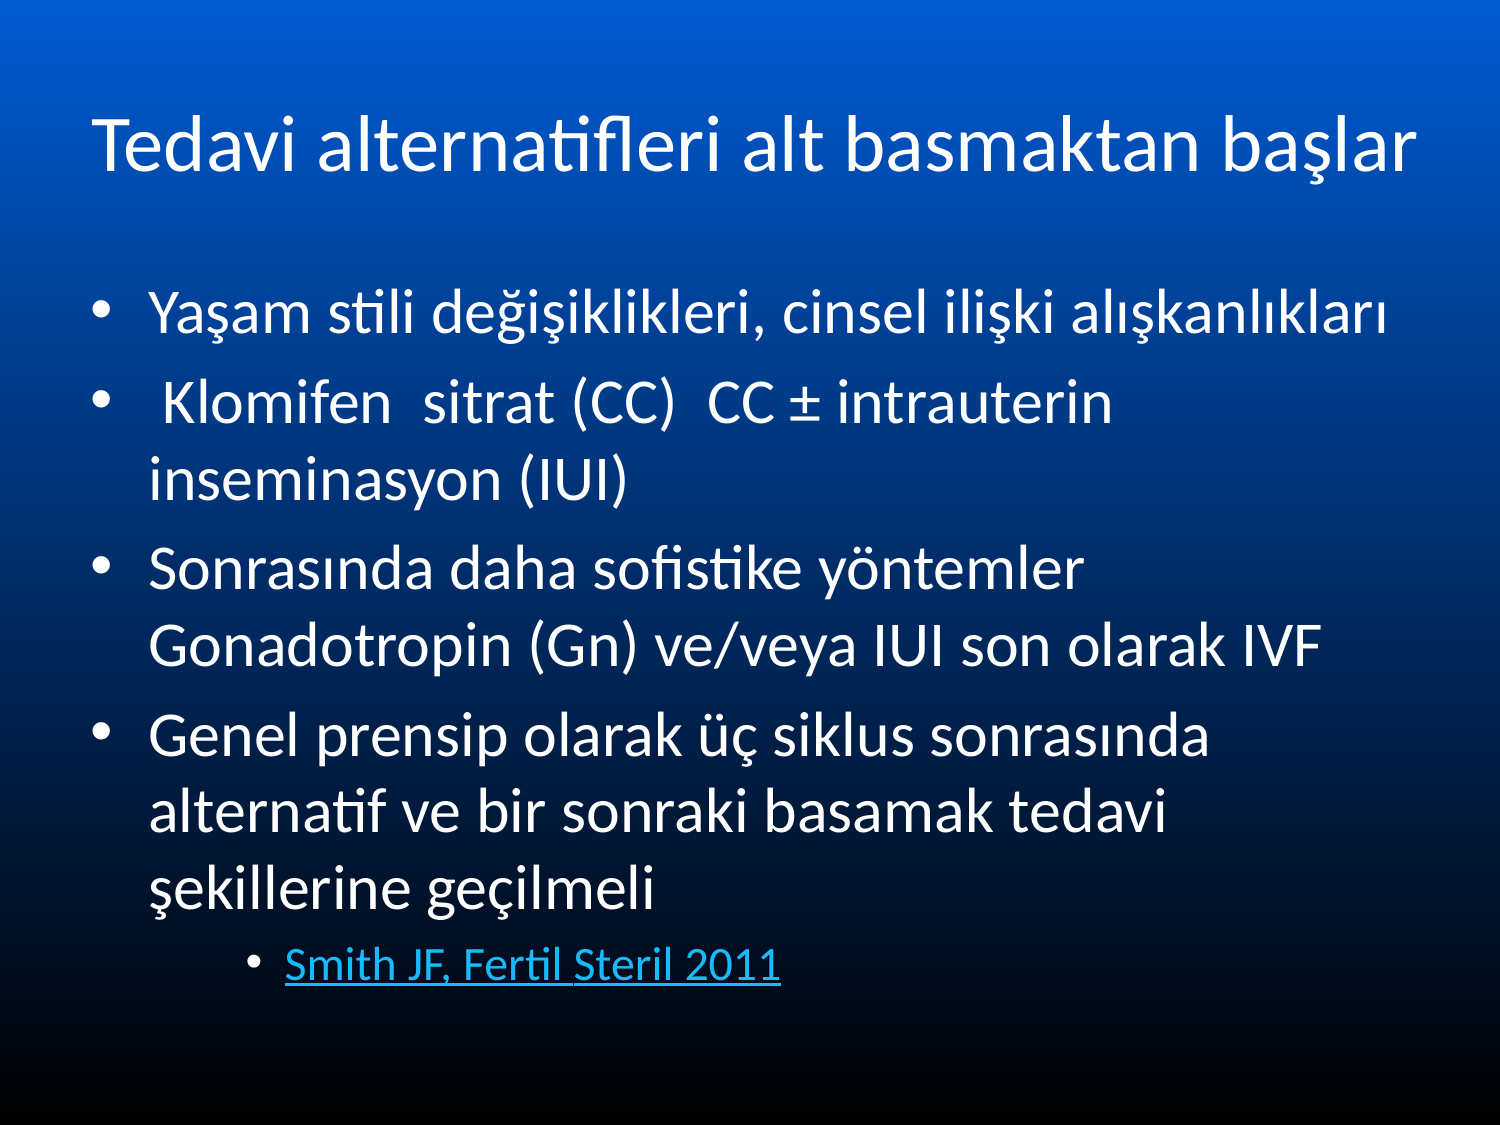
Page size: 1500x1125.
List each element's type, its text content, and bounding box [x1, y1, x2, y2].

list Yaşam stili değişiklikleri, cinsel ilişki alışkanlıkları Klomifen sitrat (CC) CC ± intrauterin inseminasyon (IUI) Sonrasında daha sofistike yöntemler Gonadotropin (Gn) ve/veya IUI son olarak IVF Genel prensip olarak üç siklus sonrasında alternatif ve bir sonraki basamak tedavi şekillerine geçilmeli Smith JF, Fertil Steril 2011 [75, 262, 1425, 1005]
title Tedavi alternatifleri alt basmaktan başlar [41, 45, 1471, 233]
